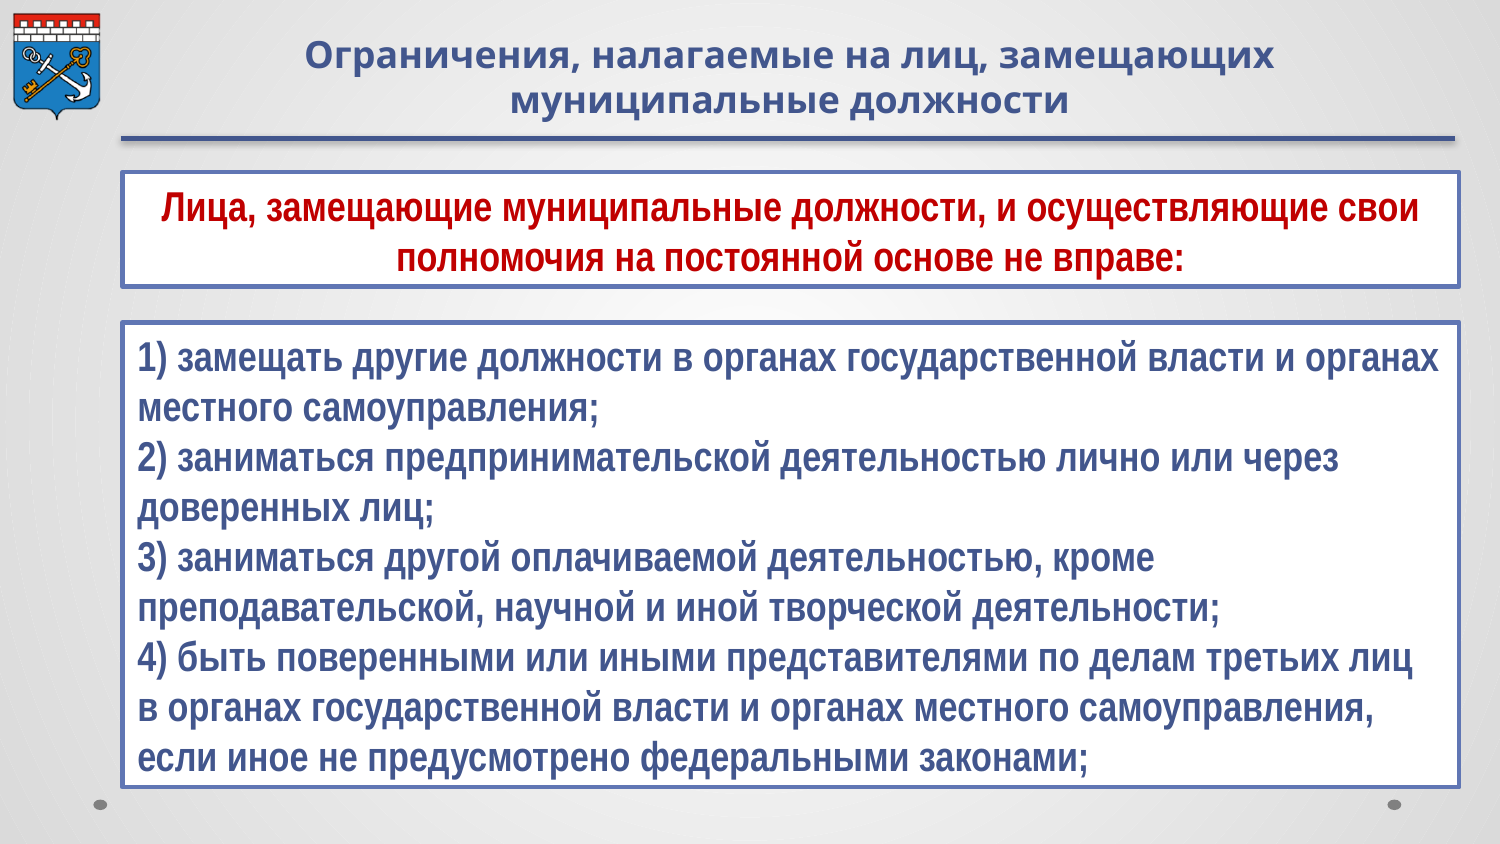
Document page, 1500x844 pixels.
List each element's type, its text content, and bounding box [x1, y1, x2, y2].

title Ограничения, налагаемые на лиц, замещающих муниципальные должности [156, 24, 1424, 127]
text_box Лица, замещающие муниципальные должности, и осуществляющие свои полномочия на постоянной основе не вправе: [120, 170, 1461, 289]
picture [11, 11, 101, 122]
text_box 1) замещать другие должности в органах государственной власти и органах местного самоуправления; 2) заниматься предпринимательской деятельностью лично или через доверенных лиц; 3) заниматься другой оплачиваемой деятельностью, кроме преподавательской, научной и иной творческой деятельности; 4) быть поверенными или иными представителями по делам третьих лиц в органах государственной власти и органах местного самоуправления, если иное не предусмотрено федеральными законами; [120, 320, 1461, 789]
